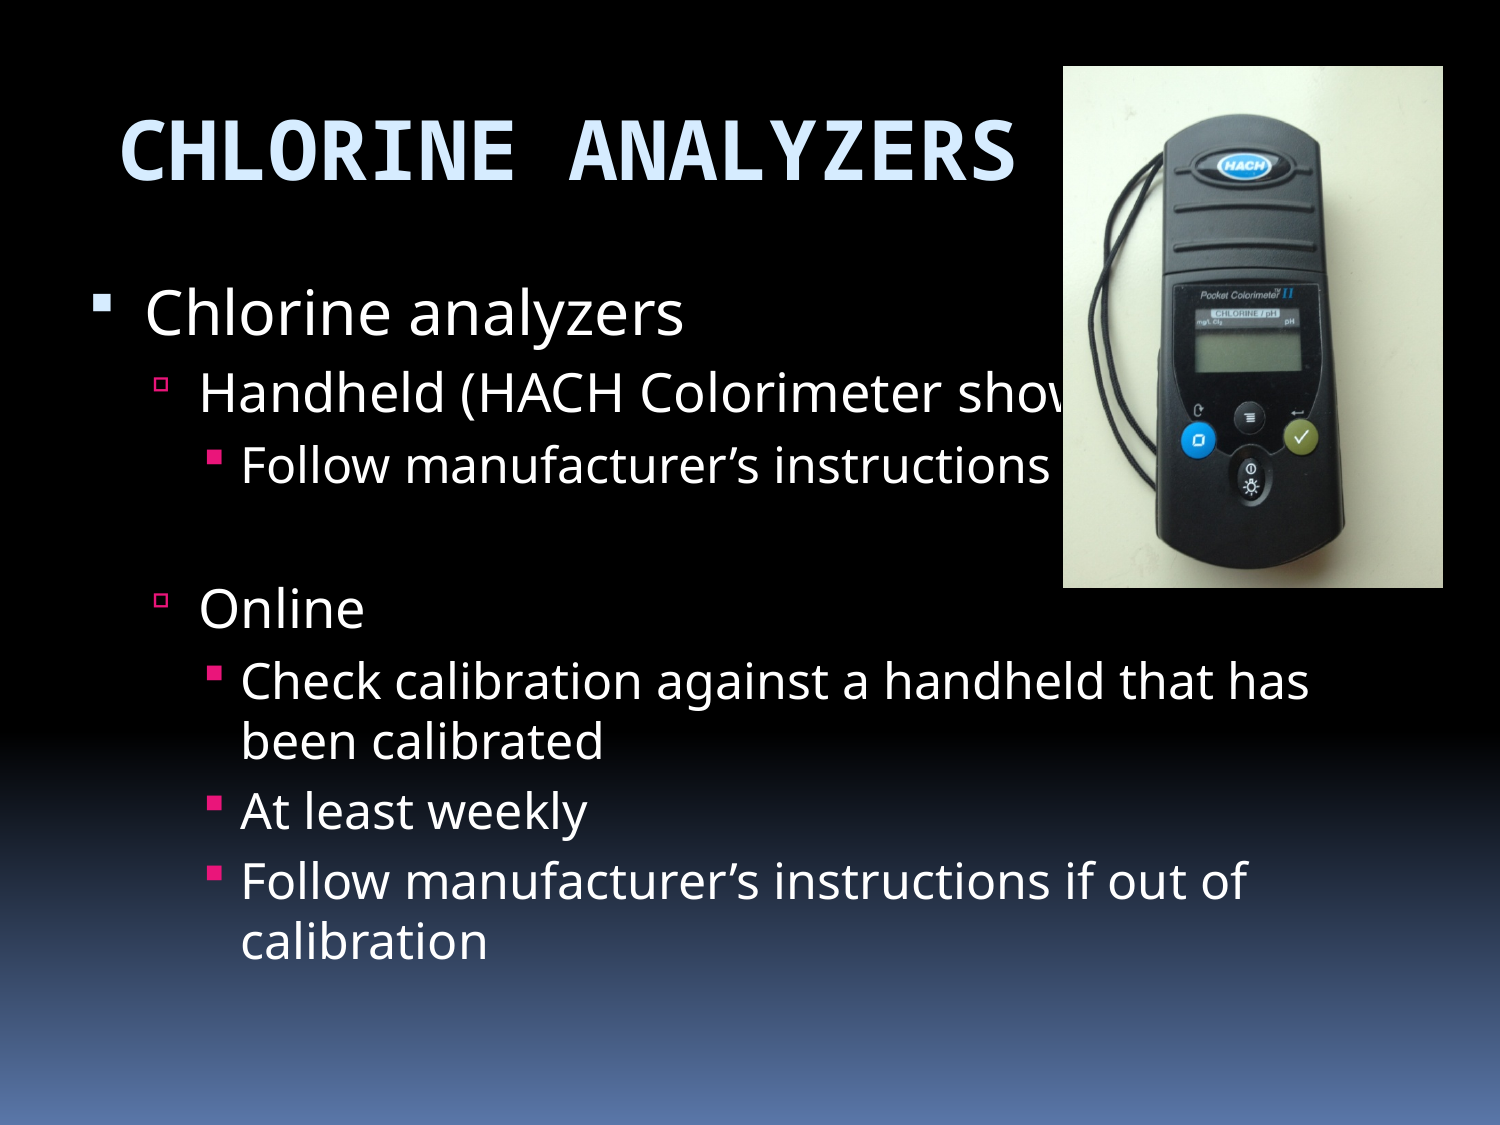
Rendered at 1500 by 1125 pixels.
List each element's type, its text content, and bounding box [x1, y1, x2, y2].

picture [1061, 65, 1444, 589]
table_header Date & Time [1059, 265, 1413, 593]
text_box Chlorine analyzers Handheld (HACH Colorimeter shown) Follow manufacturer’s instructions Online Check calibration against a handheld that has been calibrated At least weekly Follow manufacturer’s instructions if out of calibration [62, 265, 1413, 1050]
text_box Chlorine Analyzers [103, 90, 1054, 205]
